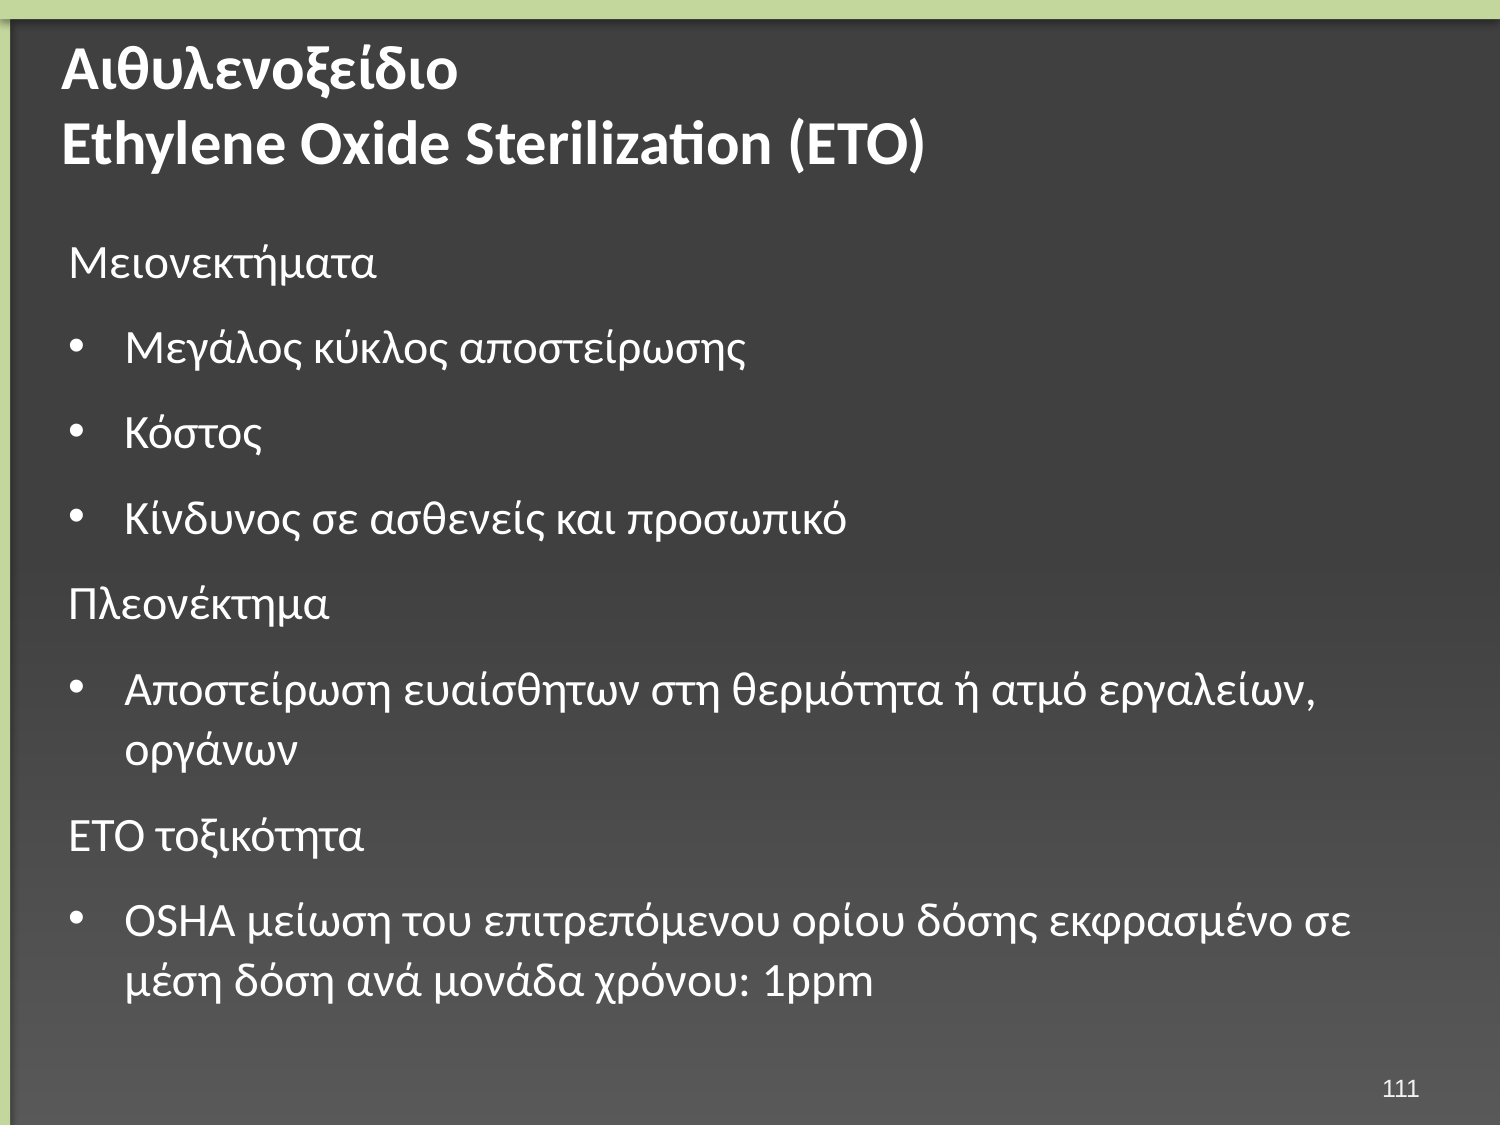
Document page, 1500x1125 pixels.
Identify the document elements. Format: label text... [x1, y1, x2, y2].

title Αιθυλενοξείδιο Ethylene Oxide Sterilization (ETO) [10, 19, 1500, 185]
slide_number 110 [1085, 1057, 1436, 1118]
list Μειονεκτήματα Μεγάλος κύκλος αποστείρωσης Κόστος Κίνδυνος σε ασθενείς και προσωπικό Πλεονέκτημα Αποστείρωση ευαίσθητων στη θερμότητα ή ατμό εργαλείων, οργάνων ETO τοξικότητα OSHA μείωση του επιτρεπόμενου ορίου δόσης εκφρασμένο σε μέση δόση ανά μονάδα χρόνου: 1ppm [53, 219, 1471, 1118]
